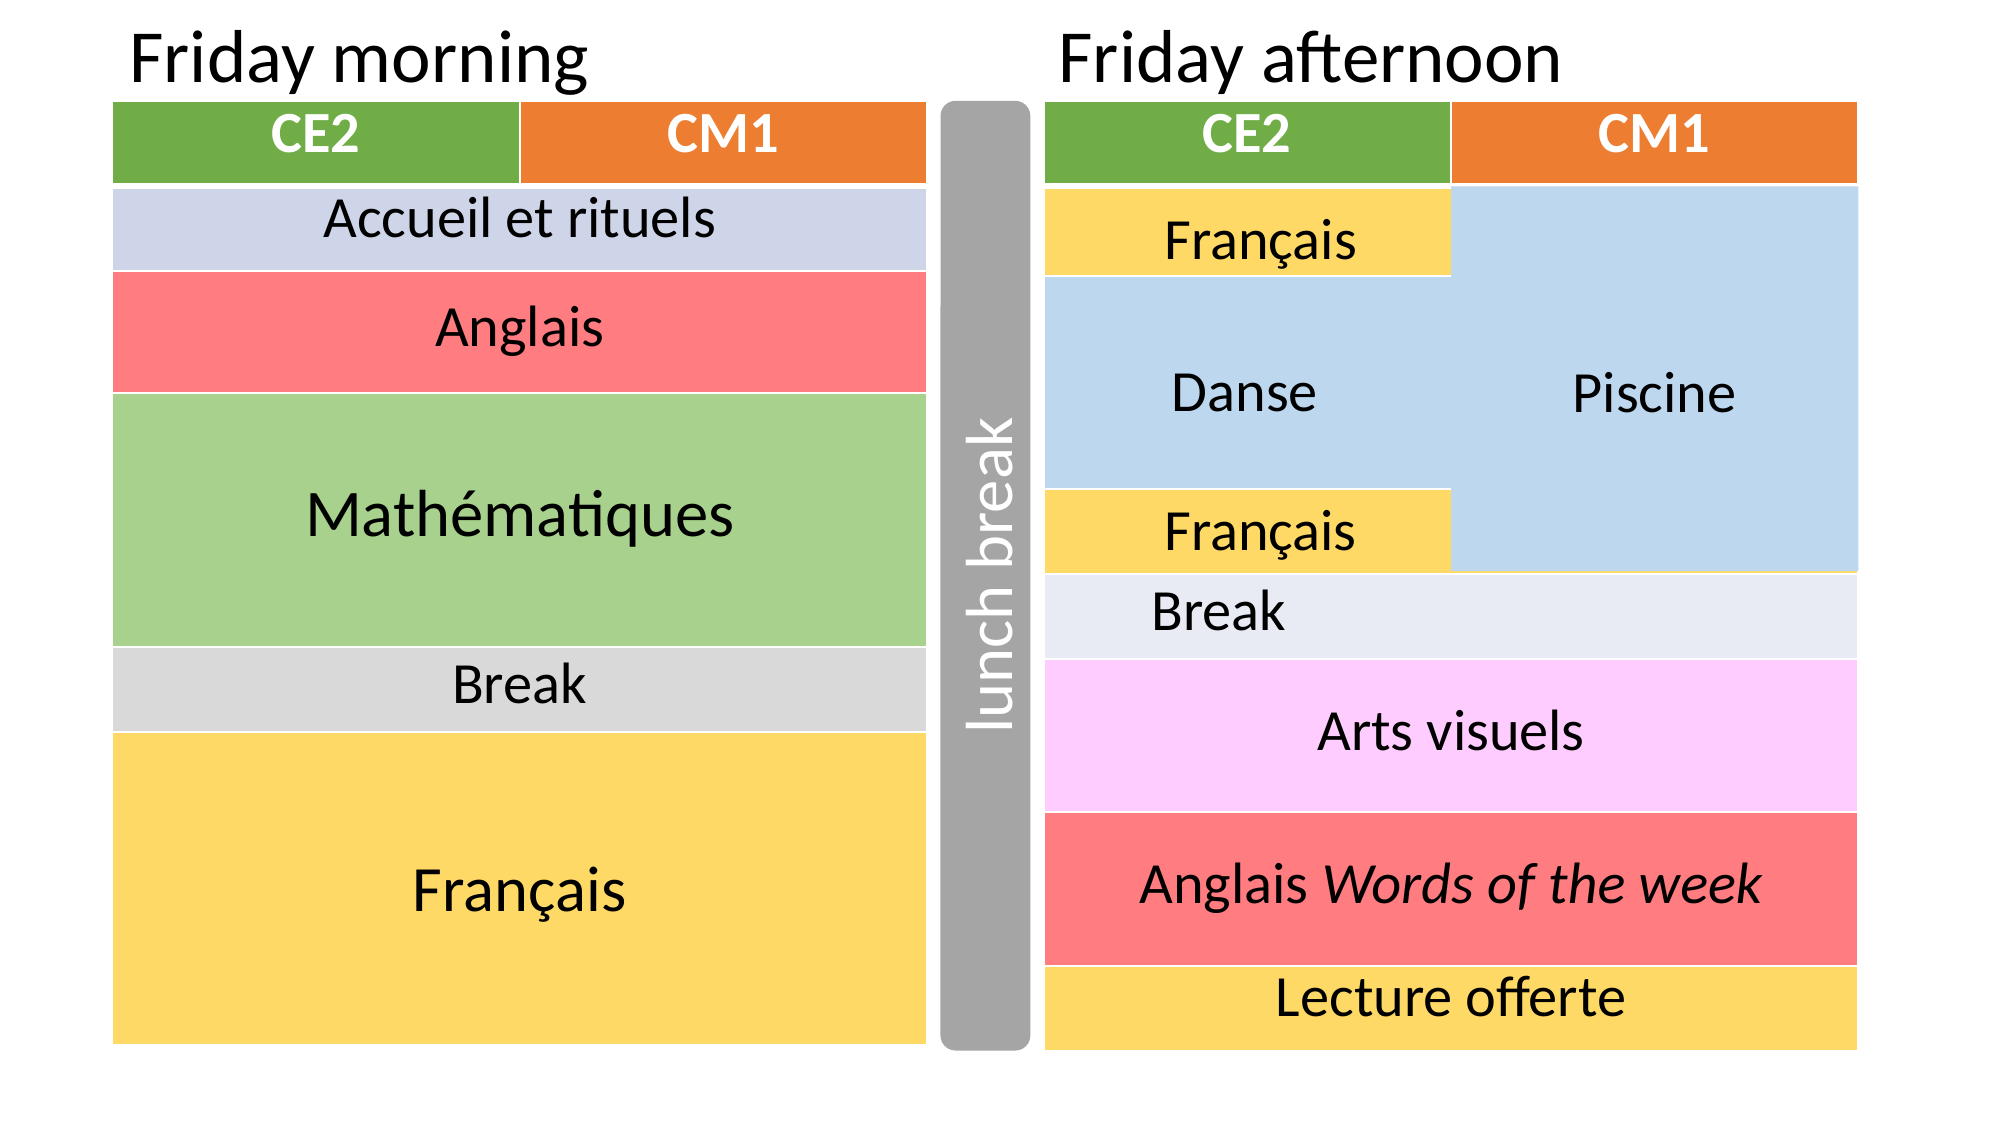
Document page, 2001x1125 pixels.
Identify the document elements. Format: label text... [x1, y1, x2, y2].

text_box Danse [1067, 345, 1422, 431]
table_cell Lecture offerte [1045, 967, 1857, 1050]
text_box Friday morning [114, 0, 605, 100]
table_header CE2 [1045, 102, 1450, 183]
text_box Français [1083, 485, 1438, 570]
text_box lunch break [939, 99, 1032, 1052]
table_header CM1 [1452, 102, 1857, 183]
text_box Friday afternoon [1043, 0, 1888, 105]
table_cell [1045, 490, 1857, 573]
table_header CE2 [113, 102, 519, 183]
table_cell Anglais Words of the week [1045, 813, 1857, 965]
table_cell Mathématiques [113, 394, 926, 646]
table_cell Accueil et rituels [113, 189, 926, 270]
table_cell [1045, 189, 1451, 275]
table_header CM1 [521, 102, 926, 183]
table_cell Break [1045, 575, 1857, 658]
table_cell [1045, 277, 1451, 488]
text_box Piscine [1451, 186, 1859, 572]
table_cell Break [113, 648, 926, 731]
table_cell Arts visuels [1045, 660, 1857, 811]
table_cell Français [113, 733, 926, 1044]
text_box Français [1083, 194, 1438, 279]
table_cell Anglais [113, 272, 926, 392]
